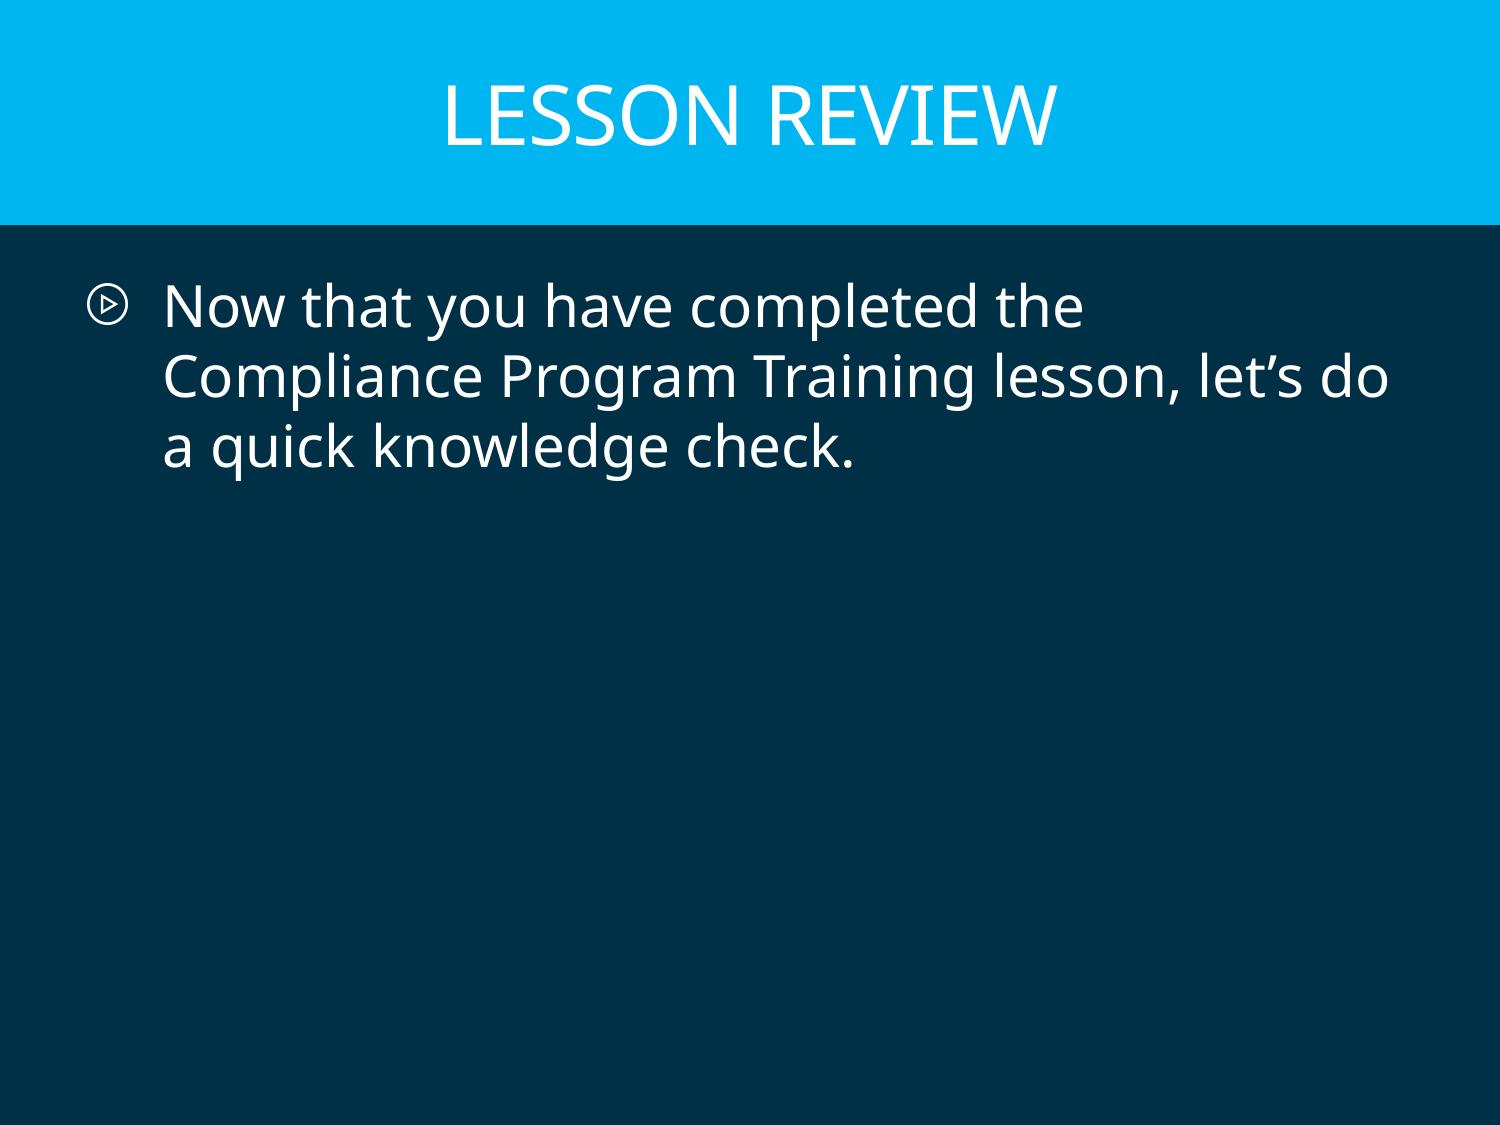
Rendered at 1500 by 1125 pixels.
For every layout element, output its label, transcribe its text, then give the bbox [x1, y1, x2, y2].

title Lesson Review [0, 0, 1500, 225]
picture [88, 284, 127, 324]
list Now that you have completed the Compliance Program Training lesson, let’s do a quick knowledge check. [72, 261, 1425, 1078]
